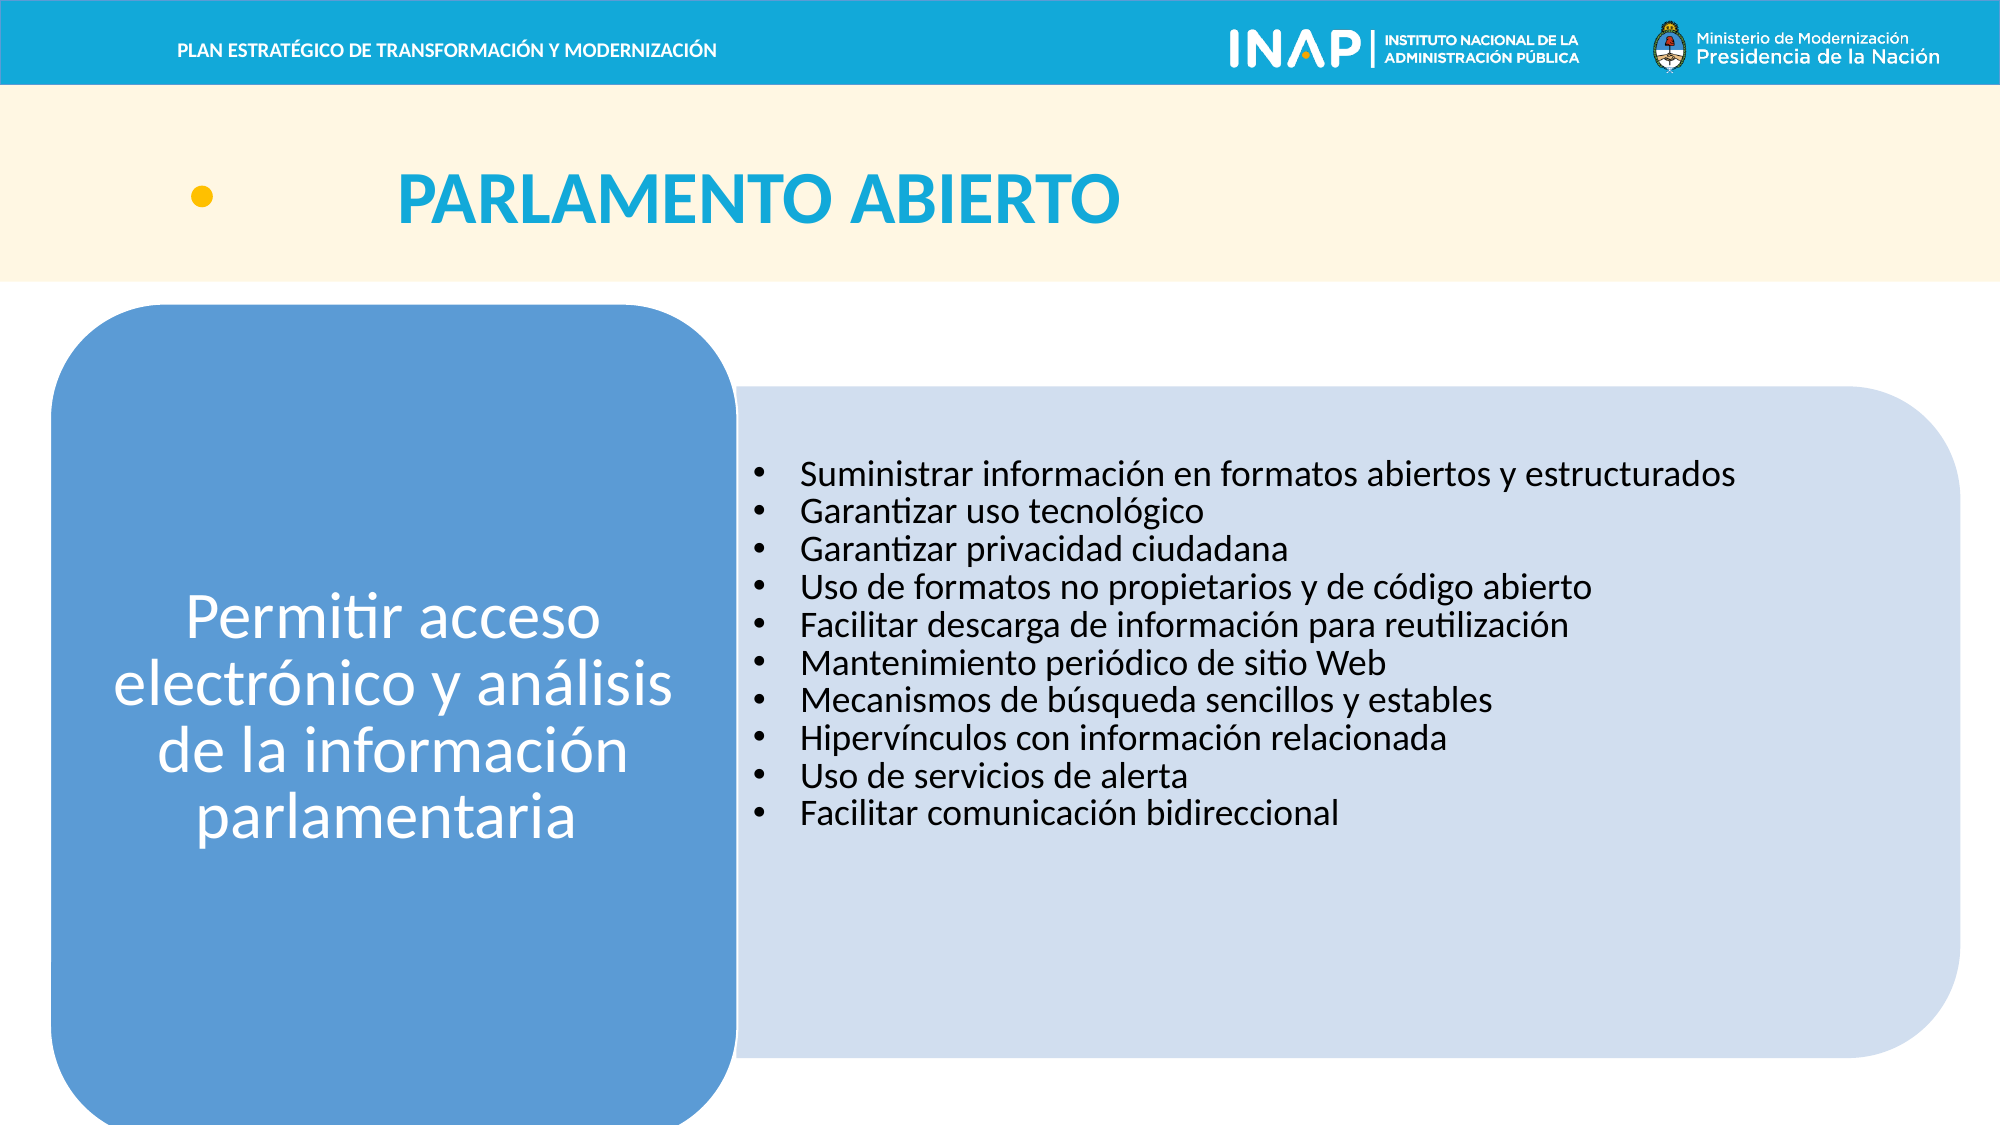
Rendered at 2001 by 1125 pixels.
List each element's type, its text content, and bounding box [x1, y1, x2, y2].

text_box [190, 184, 214, 209]
picture [1222, 19, 1587, 77]
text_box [49, 303, 1960, 1125]
text_box PARLAMENTO ABIERTO [180, 143, 1339, 245]
picture [1638, 0, 1955, 103]
